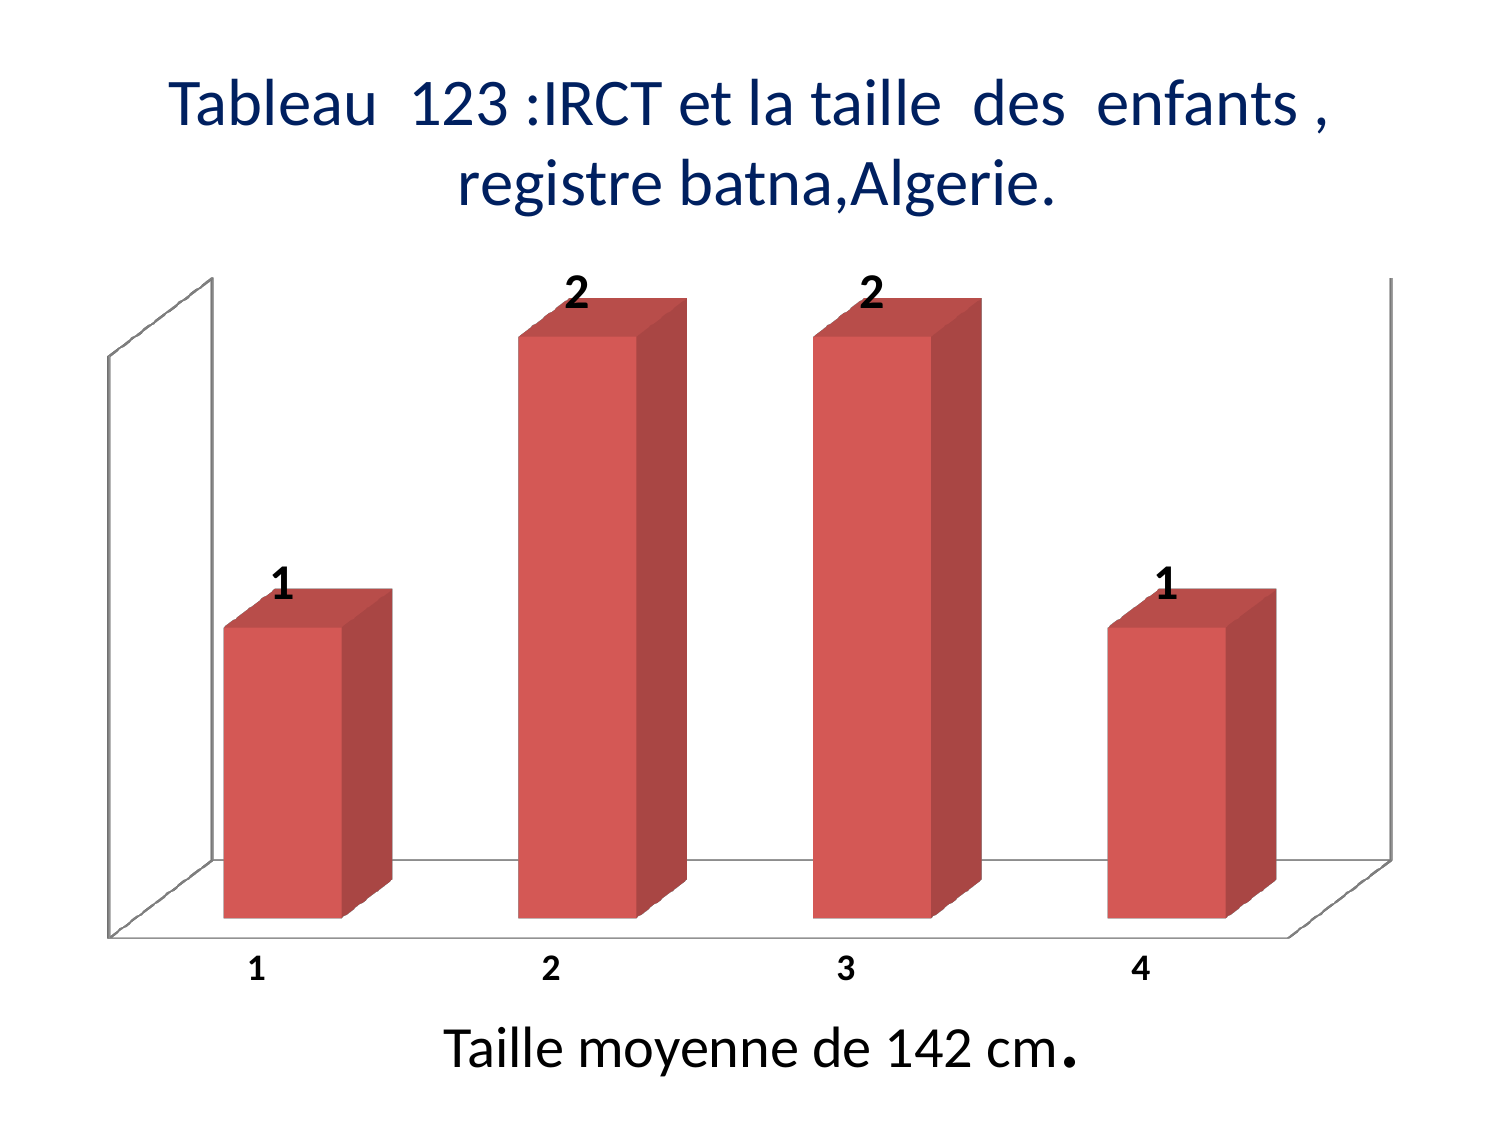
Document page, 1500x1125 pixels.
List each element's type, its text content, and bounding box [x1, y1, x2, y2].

text_box Taille moyenne de 142 cm. [87, 937, 1438, 1125]
title Tableau 123 :IRCT et la taille des enfants , registre batna,Algerie. [75, 45, 1425, 233]
chart [74, 262, 1426, 1006]
